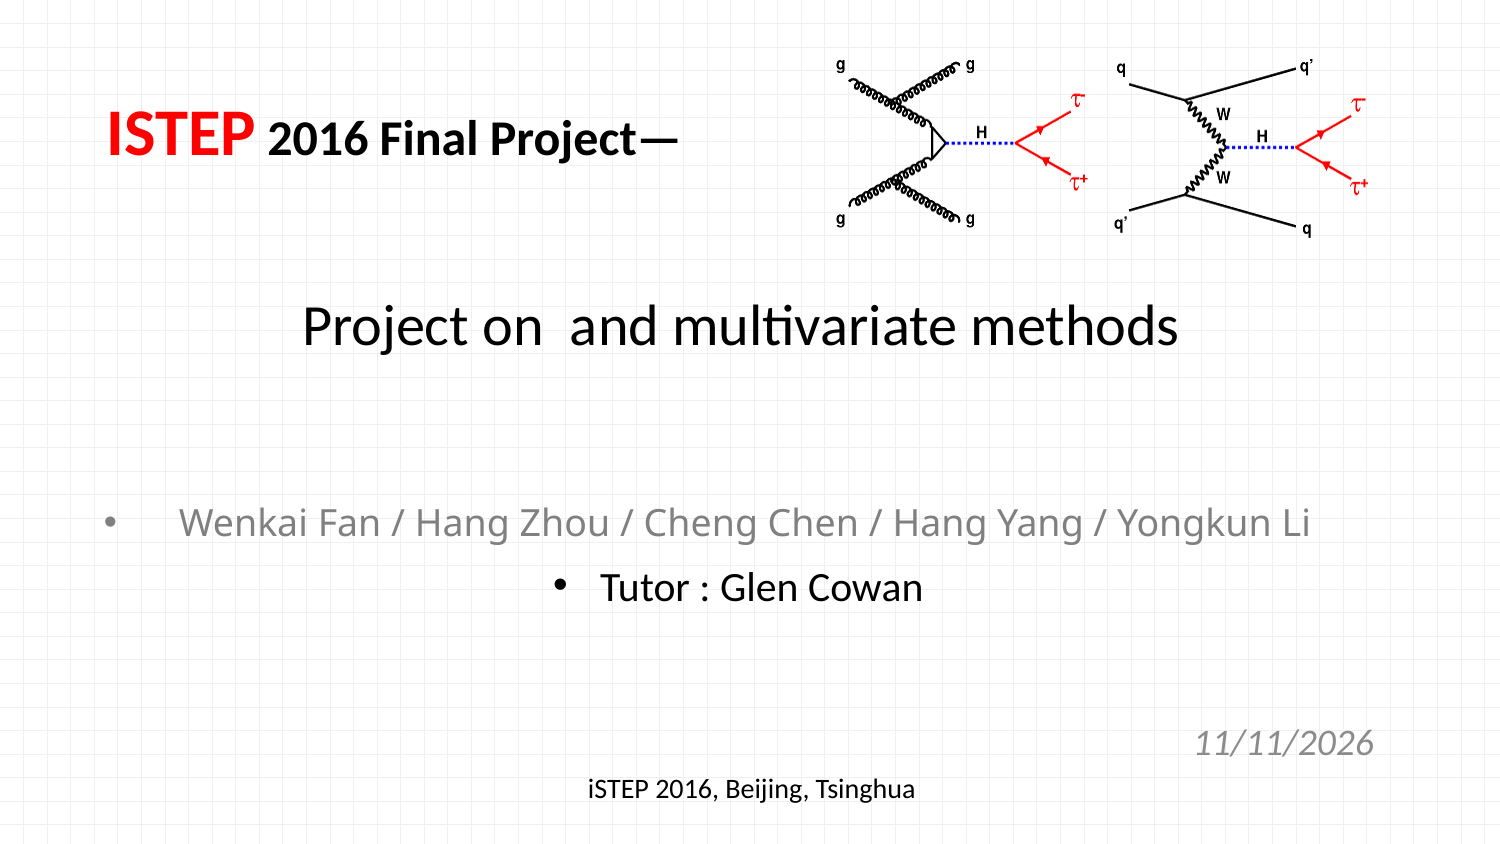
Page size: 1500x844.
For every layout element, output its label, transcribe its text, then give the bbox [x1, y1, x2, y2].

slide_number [1177, 718, 1406, 764]
text_box Wenkai Fan / Hang Zhou / Cheng Chen / Hang Yang / Yongkun Li [88, 468, 1394, 551]
text_box Tutor : Glen Cowan [538, 552, 957, 617]
text_box iSTEP 2016, Beijing, Tsinghua [573, 763, 938, 812]
picture [825, 54, 1374, 244]
text_box ISTEP 2016 Final Project— [91, 80, 698, 176]
